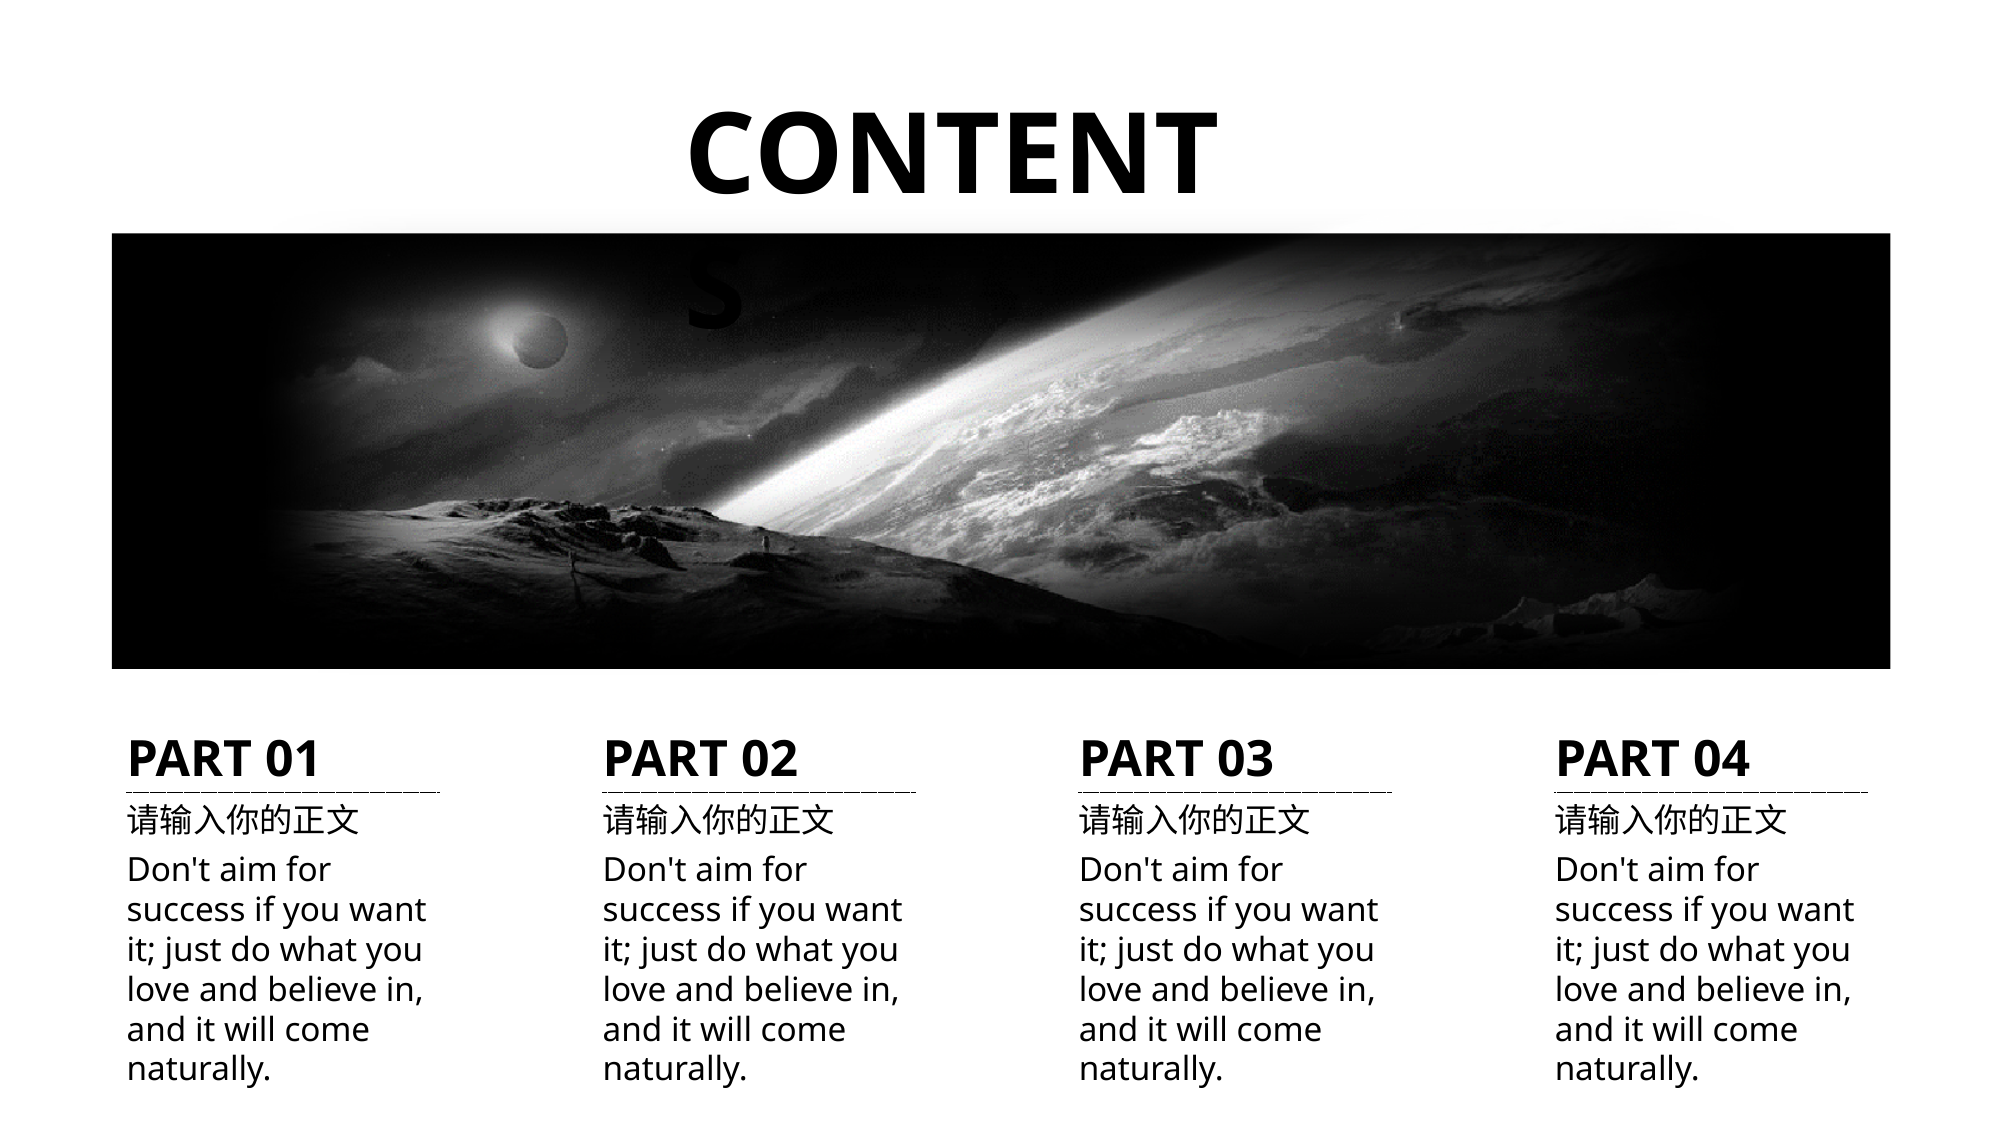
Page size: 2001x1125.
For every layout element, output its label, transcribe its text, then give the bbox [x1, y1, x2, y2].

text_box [111, 718, 472, 1018]
text_box CONTENTS [670, 73, 1294, 206]
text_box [1540, 718, 1900, 1018]
text_box [1754, 232, 1891, 670]
picture [251, 206, 1754, 677]
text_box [587, 718, 948, 1018]
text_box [1064, 718, 1424, 1018]
text_box [111, 232, 251, 670]
